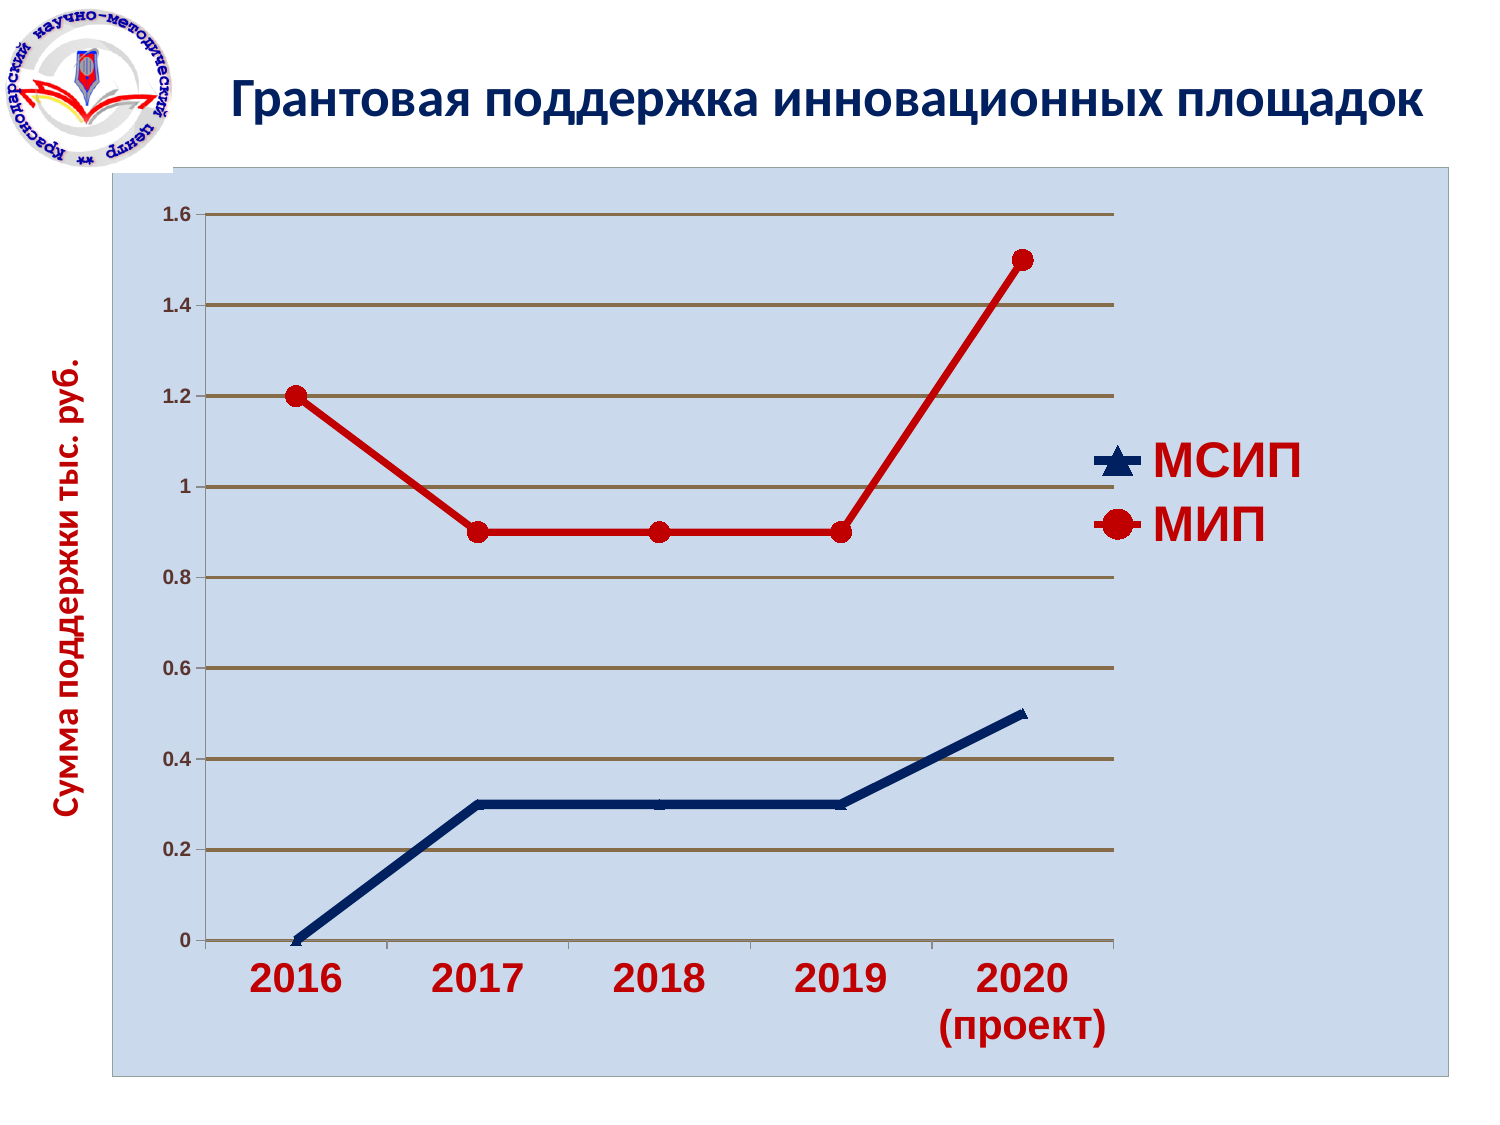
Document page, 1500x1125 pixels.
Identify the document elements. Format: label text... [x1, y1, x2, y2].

picture [2, 2, 173, 173]
text_box Сумма поддержки тыс. руб. [33, 337, 93, 833]
text_box Грантовая поддержка инновационных площадок [177, 39, 1481, 136]
chart [111, 166, 1449, 1077]
